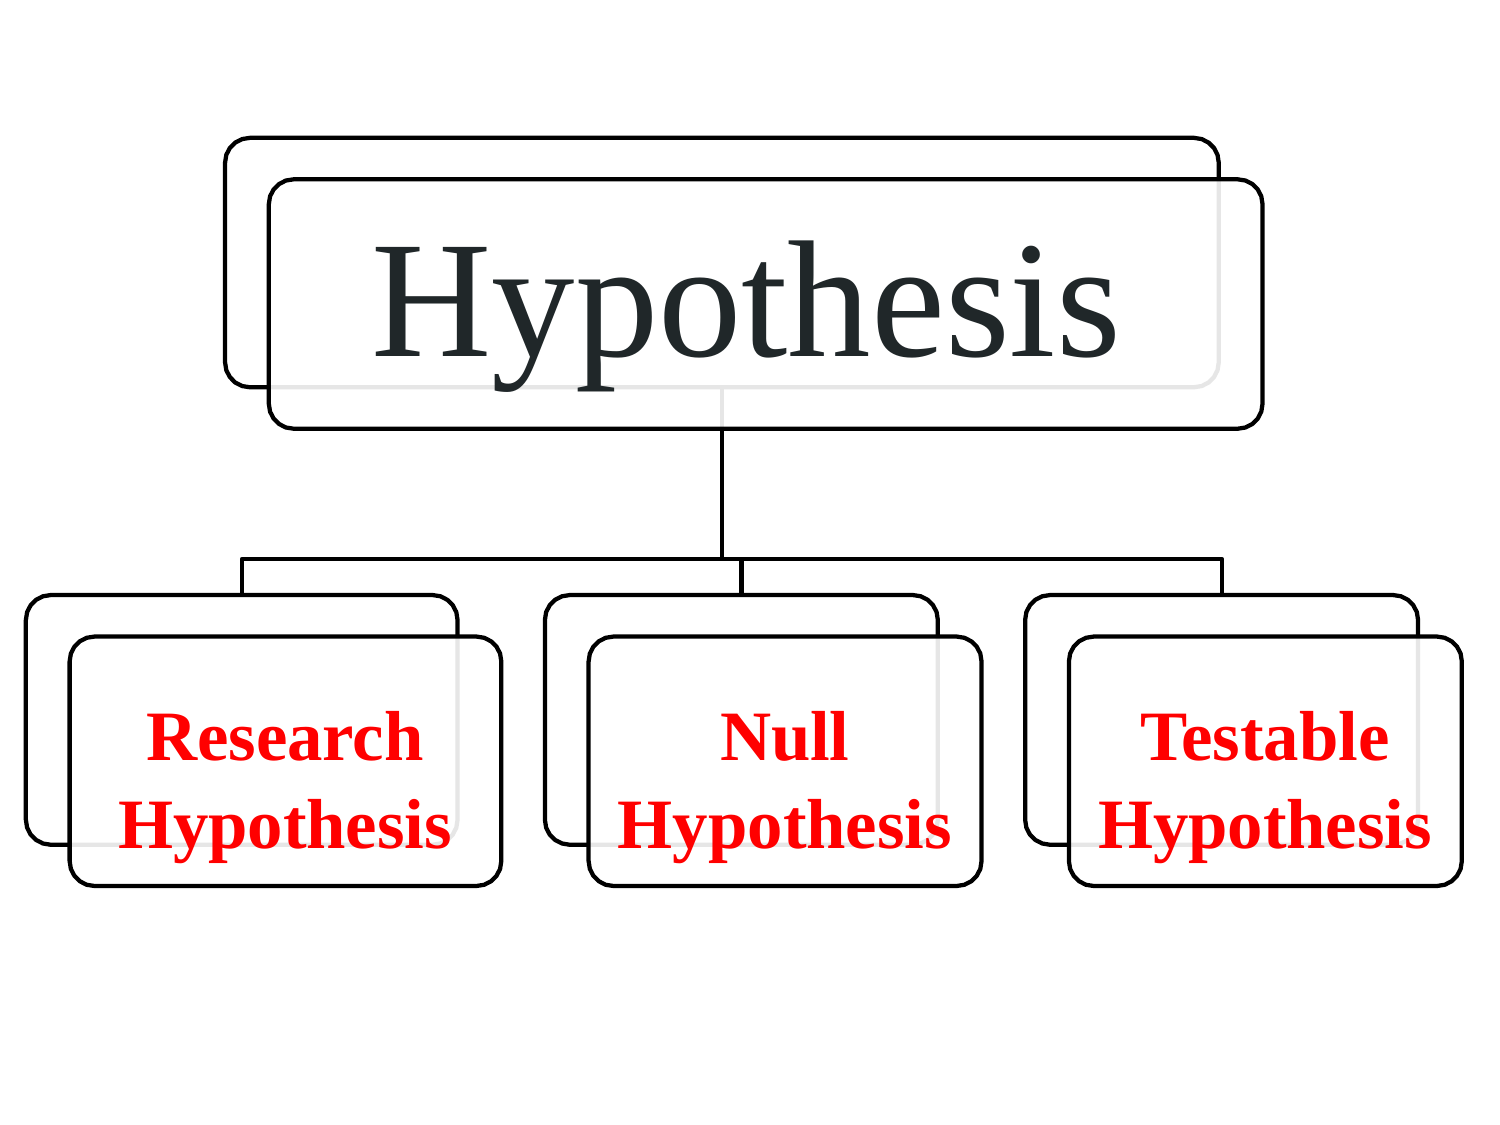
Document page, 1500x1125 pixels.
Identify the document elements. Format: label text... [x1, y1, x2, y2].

text_box [588, 636, 982, 887]
text_box [544, 595, 938, 845]
text_box [723, 429, 742, 595]
text_box [69, 636, 502, 887]
text_box Null Hypothesis [615, 673, 955, 836]
text_box Testable Hypothesis [1096, 673, 1435, 836]
text_box [1025, 595, 1419, 845]
text_box [241, 429, 723, 595]
text_box [25, 595, 458, 845]
text_box [268, 179, 1263, 429]
text_box Research Hypothesis [115, 673, 455, 836]
text_box [225, 137, 1219, 388]
text_box [727, 429, 1222, 595]
title Hypothesis [369, 185, 1162, 390]
text_box [1068, 636, 1462, 887]
